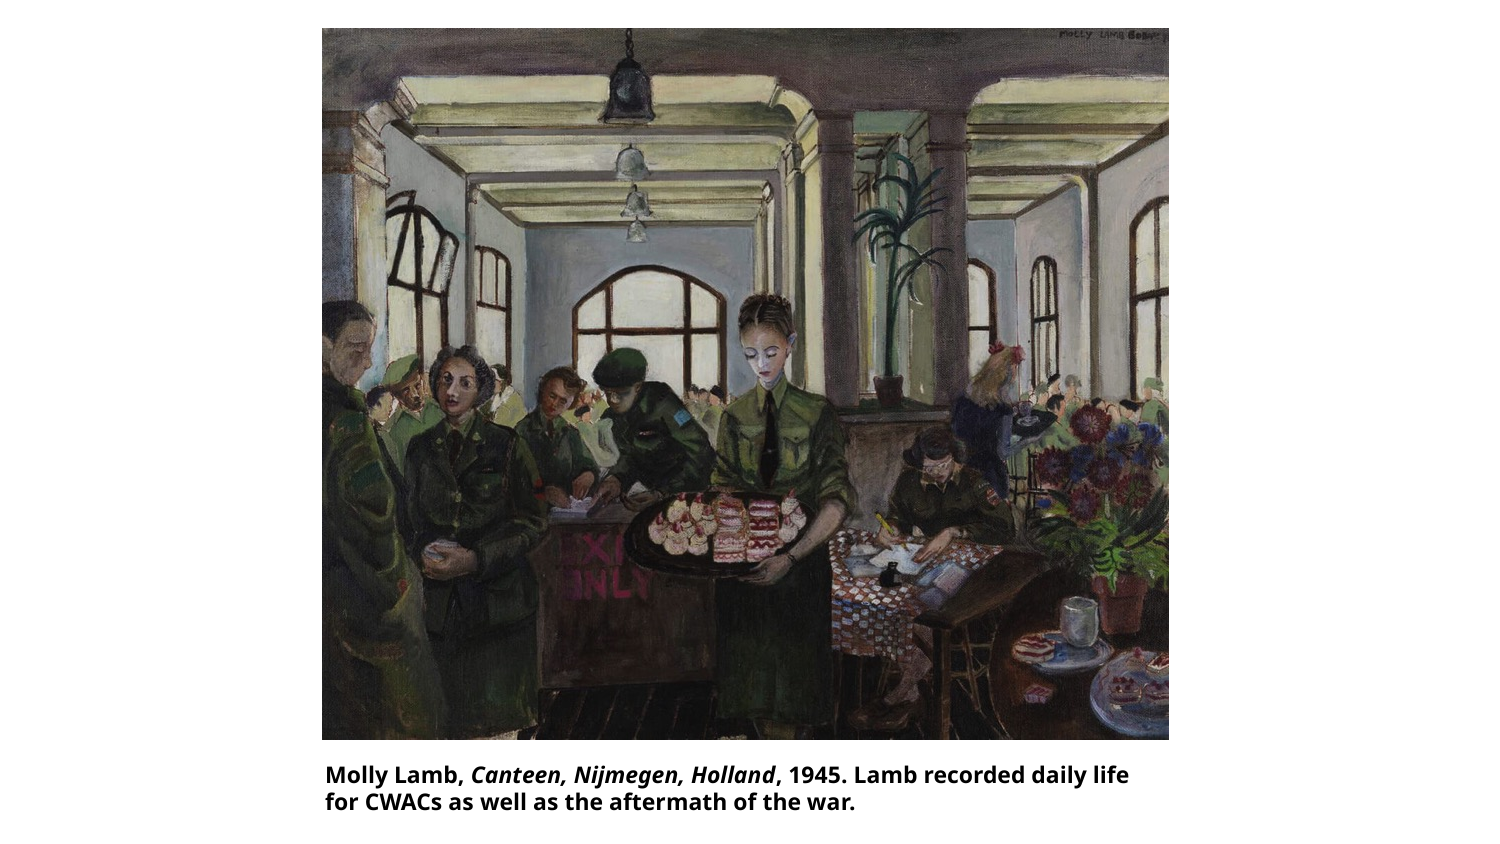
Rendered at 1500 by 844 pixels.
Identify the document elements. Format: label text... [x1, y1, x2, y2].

text_box Molly Lamb, Canteen, Nijmegen, Holland, 1945. Lamb recorded daily life for CWACs as well as the aftermath of the war. [310, 745, 1174, 844]
picture [322, 28, 1169, 740]
